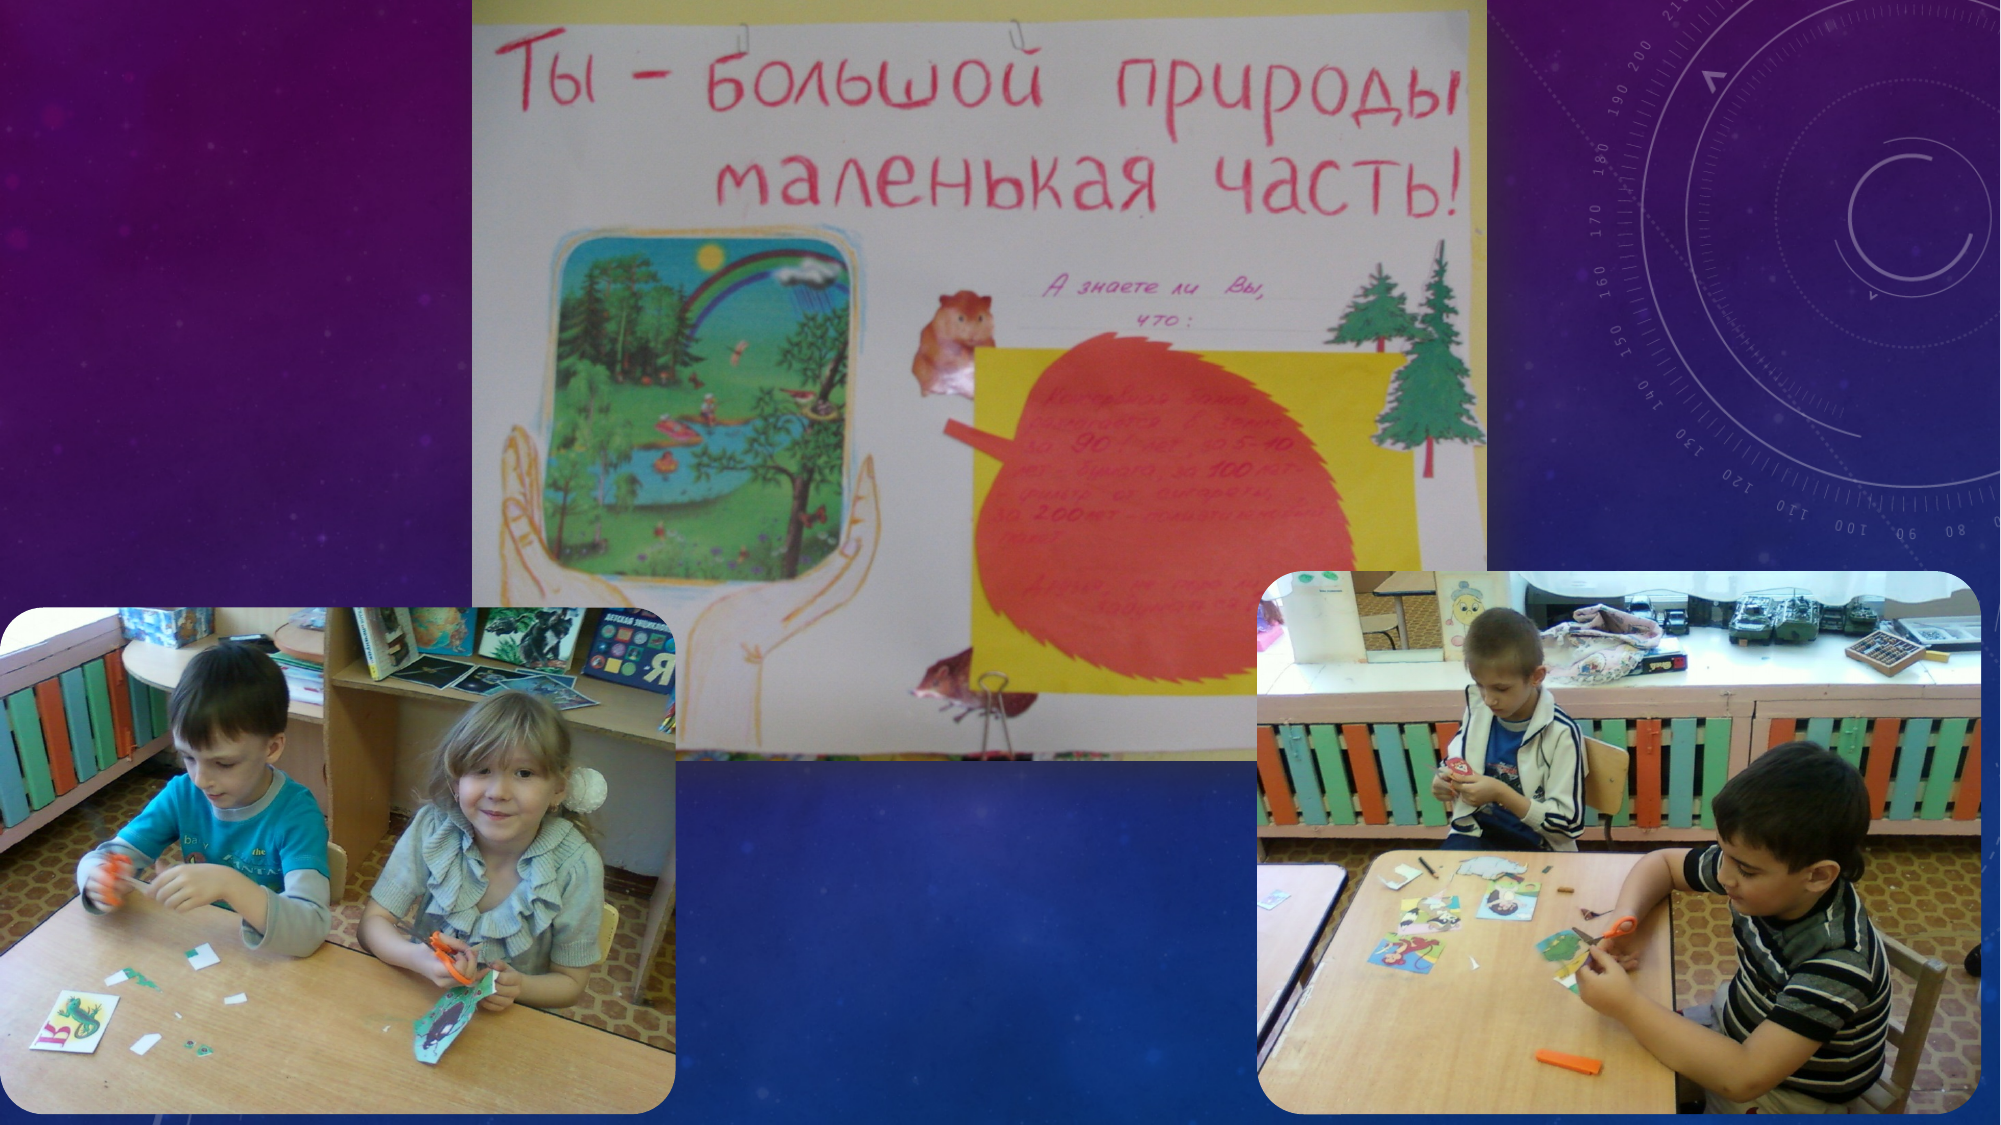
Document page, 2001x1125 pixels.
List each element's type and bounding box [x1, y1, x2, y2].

picture [0, 0, 2001, 1125]
list [471, 0, 1487, 762]
